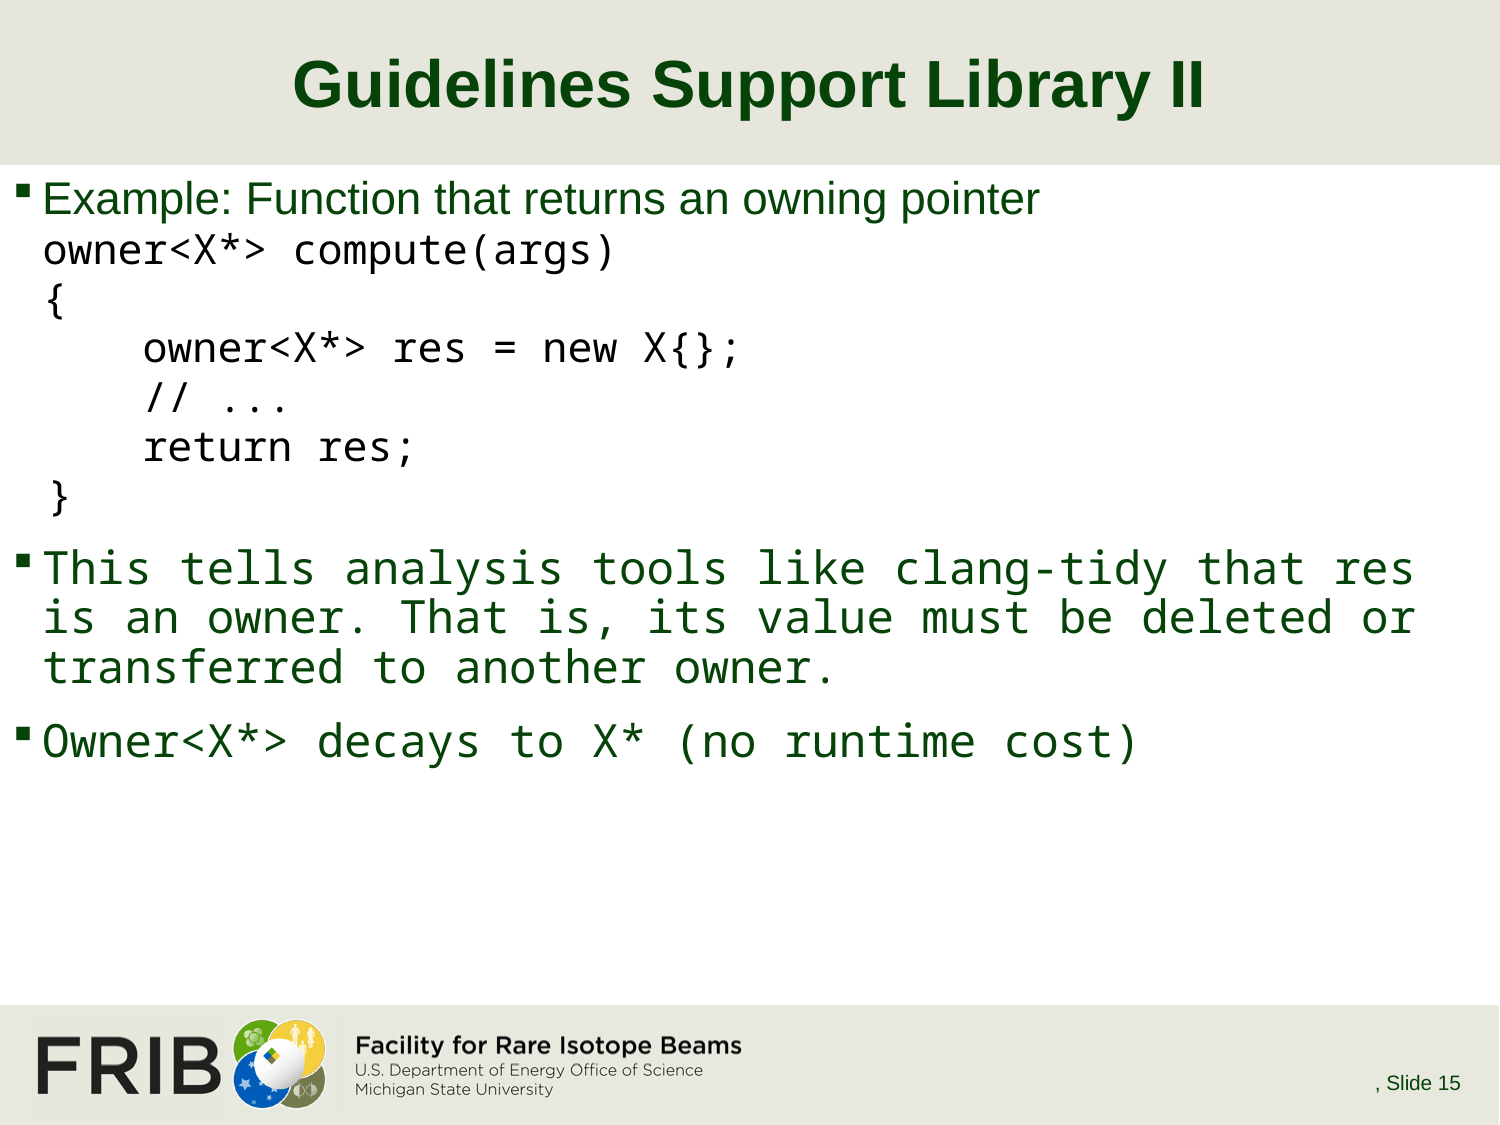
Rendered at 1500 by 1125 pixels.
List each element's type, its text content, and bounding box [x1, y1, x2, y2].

slide_number , Slide 15 [1374, 1042, 1500, 1103]
picture [0, 0, 1500, 165]
title Guidelines Support Library II [11, 46, 1489, 128]
list Example: Function that returns an owning pointer owner<X*> compute(args) { owner<X*> res = new X{}; // ... return res; } This tells analysis tools like clang-tidy that res is an owner. That is, its value must be deleted or transferred to another owner. Owner<X*> decays to X* (no runtime cost) [12, 174, 1488, 1000]
picture [0, 1005, 1499, 1125]
footer M. Konrad, October 2019 EPICS Workshop [679, 1042, 1374, 1103]
